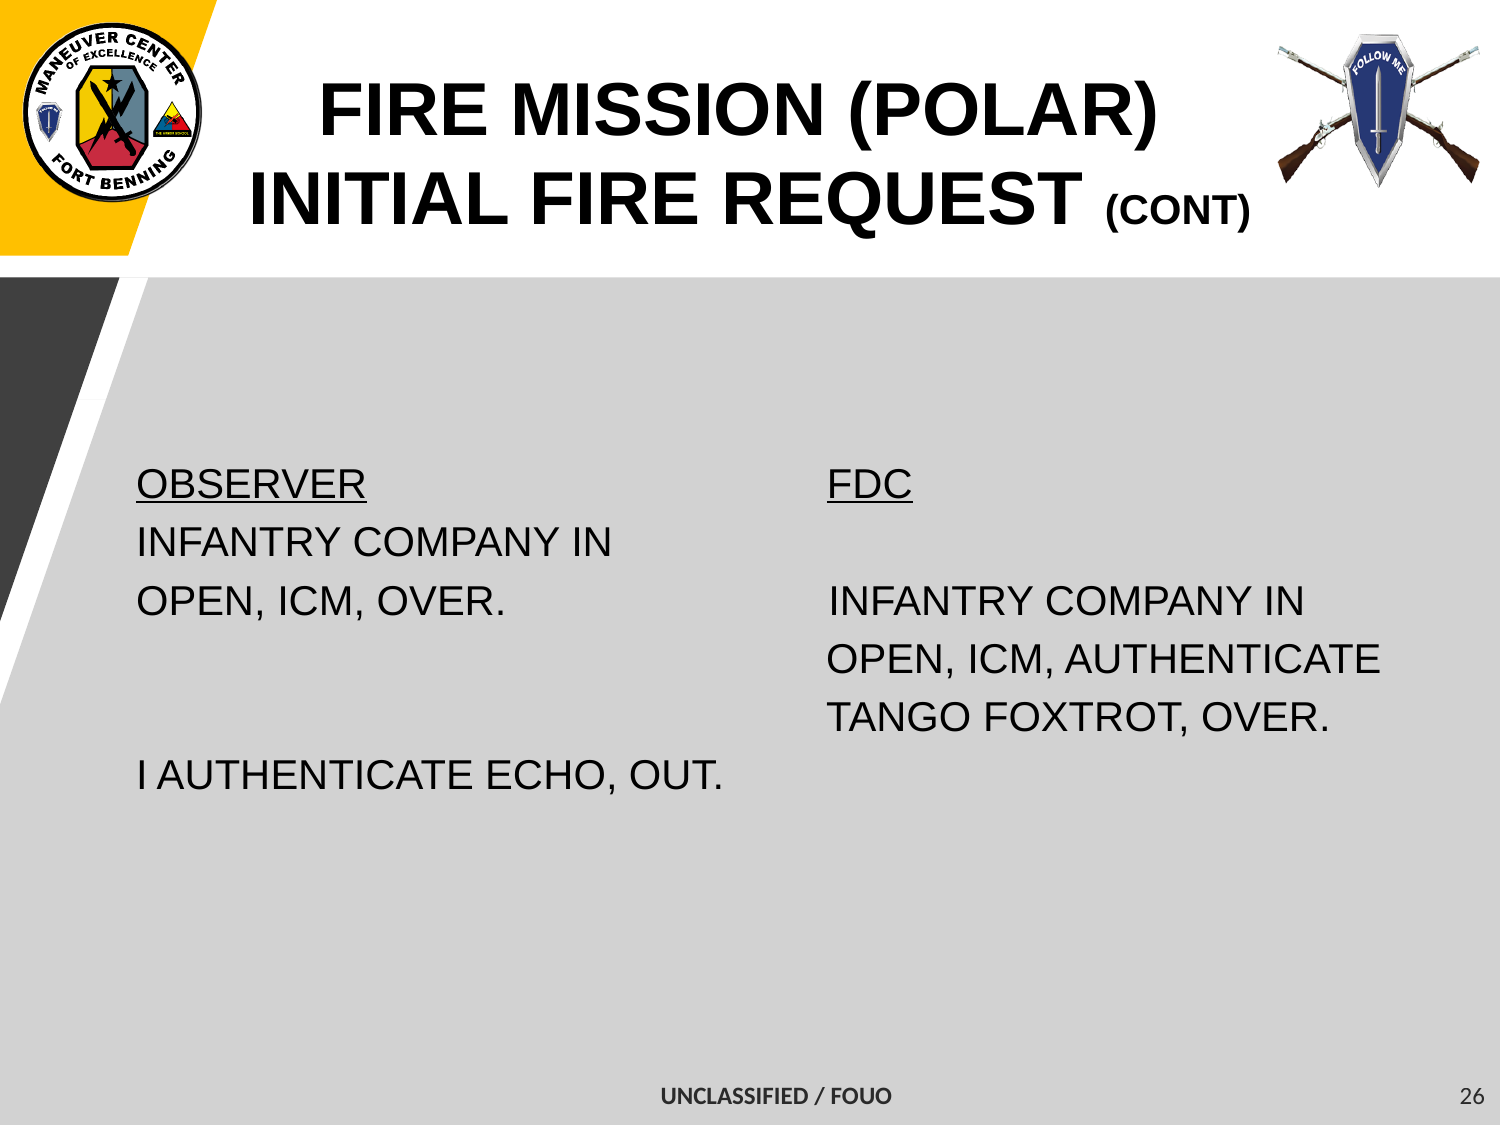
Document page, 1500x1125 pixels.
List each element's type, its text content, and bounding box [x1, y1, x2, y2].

text_box FIRE MISSION (POLAR) INITIAL FIRE REQUEST (CONT) [0, 59, 1500, 241]
text_box [0, 0, 219, 59]
picture [20, 20, 203, 203]
picture [1277, 34, 1480, 188]
text_box OBSERVER FDC INFANTRY COMPANY IN OPEN, ICM, OVER. INFANTRY COMPANY IN OPEN, ICM, AUTHENTICATE TANGO FOXTROT, OVER. I AUTHENTICATE ECHO, OUT. [121, 449, 1433, 859]
text_box [0, 241, 135, 257]
text_box [0, 276, 121, 622]
footer UNCLASSIFIED / FOUO [523, 1065, 1030, 1125]
slide_number 26 [1443, 1065, 1500, 1125]
text_box [0, 276, 1500, 1125]
